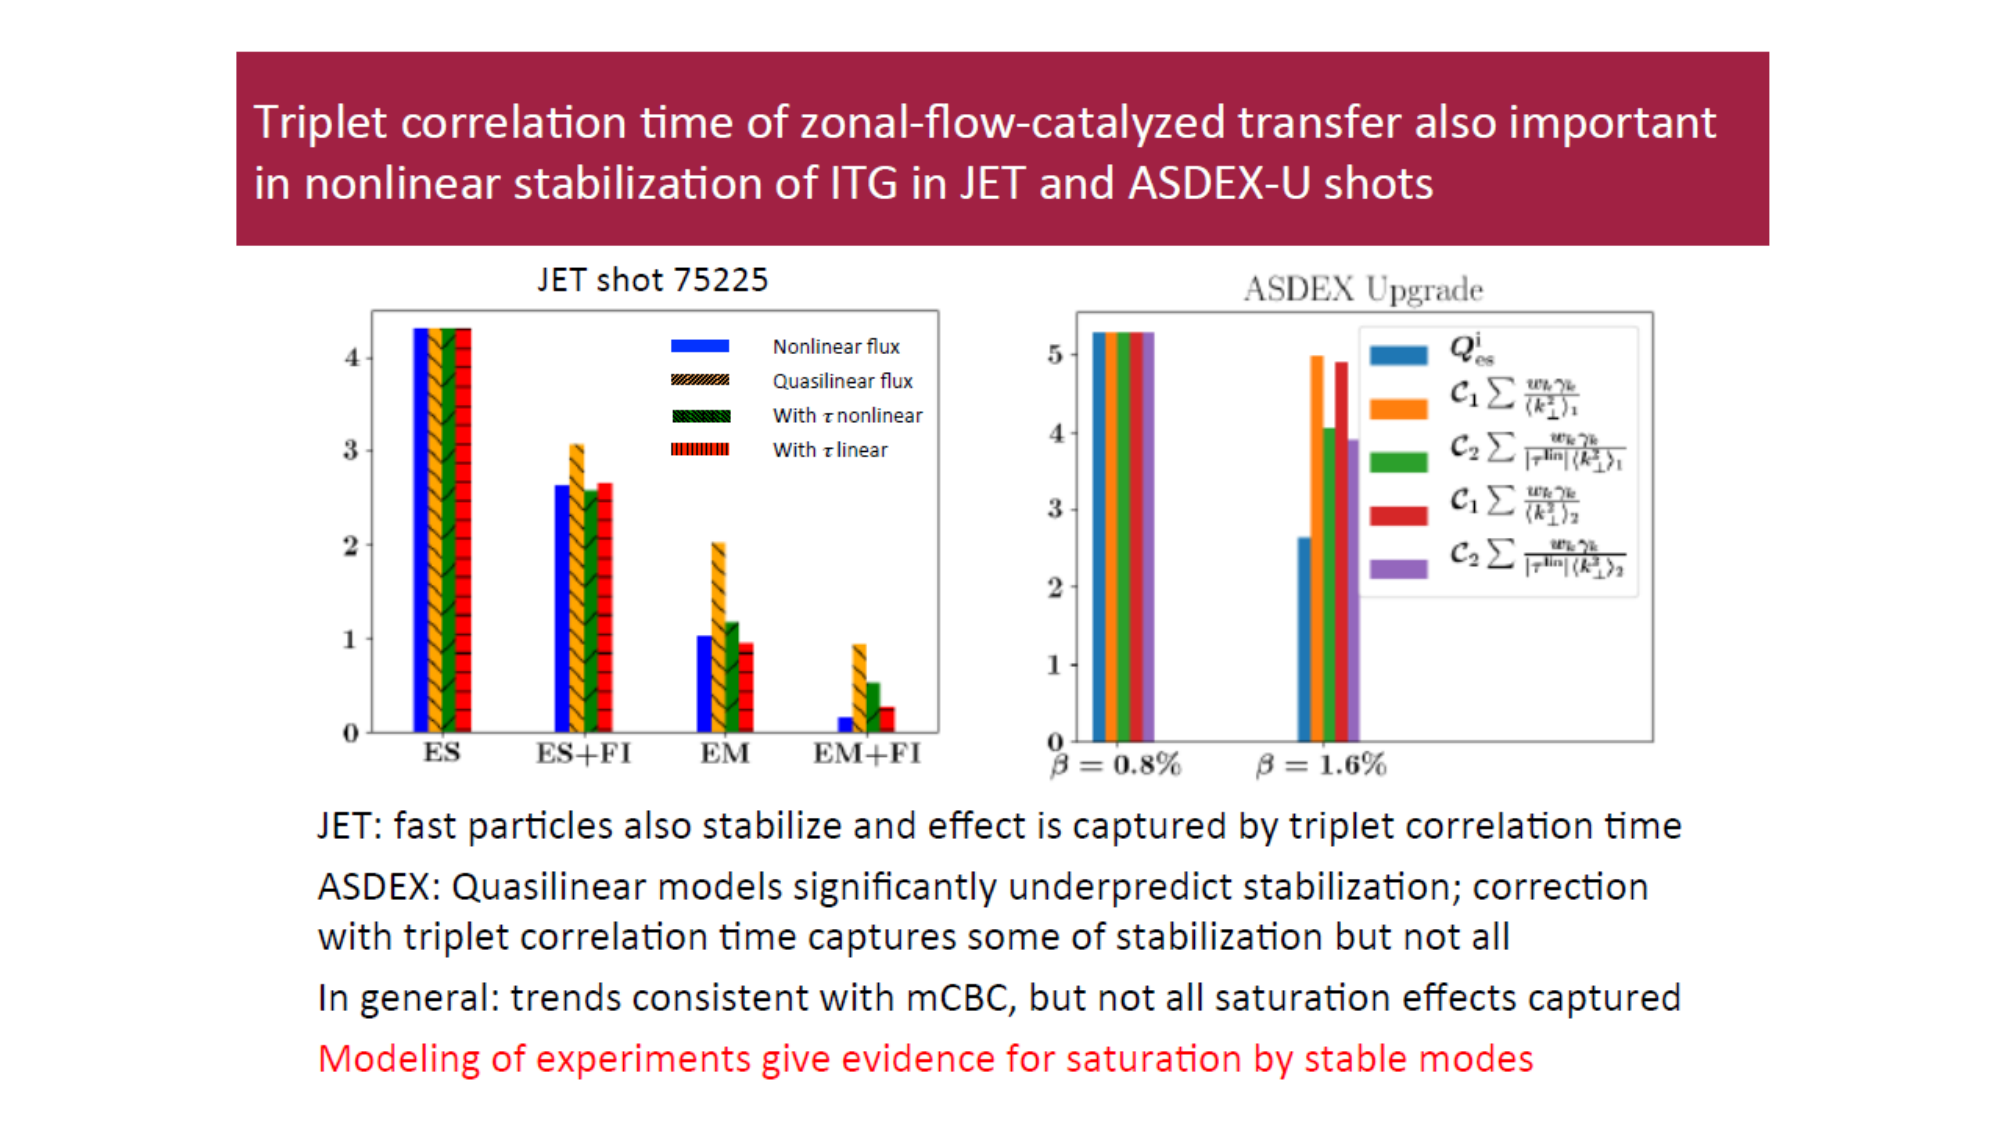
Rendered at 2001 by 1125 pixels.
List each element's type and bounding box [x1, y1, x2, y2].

picture [221, 38, 1779, 1086]
